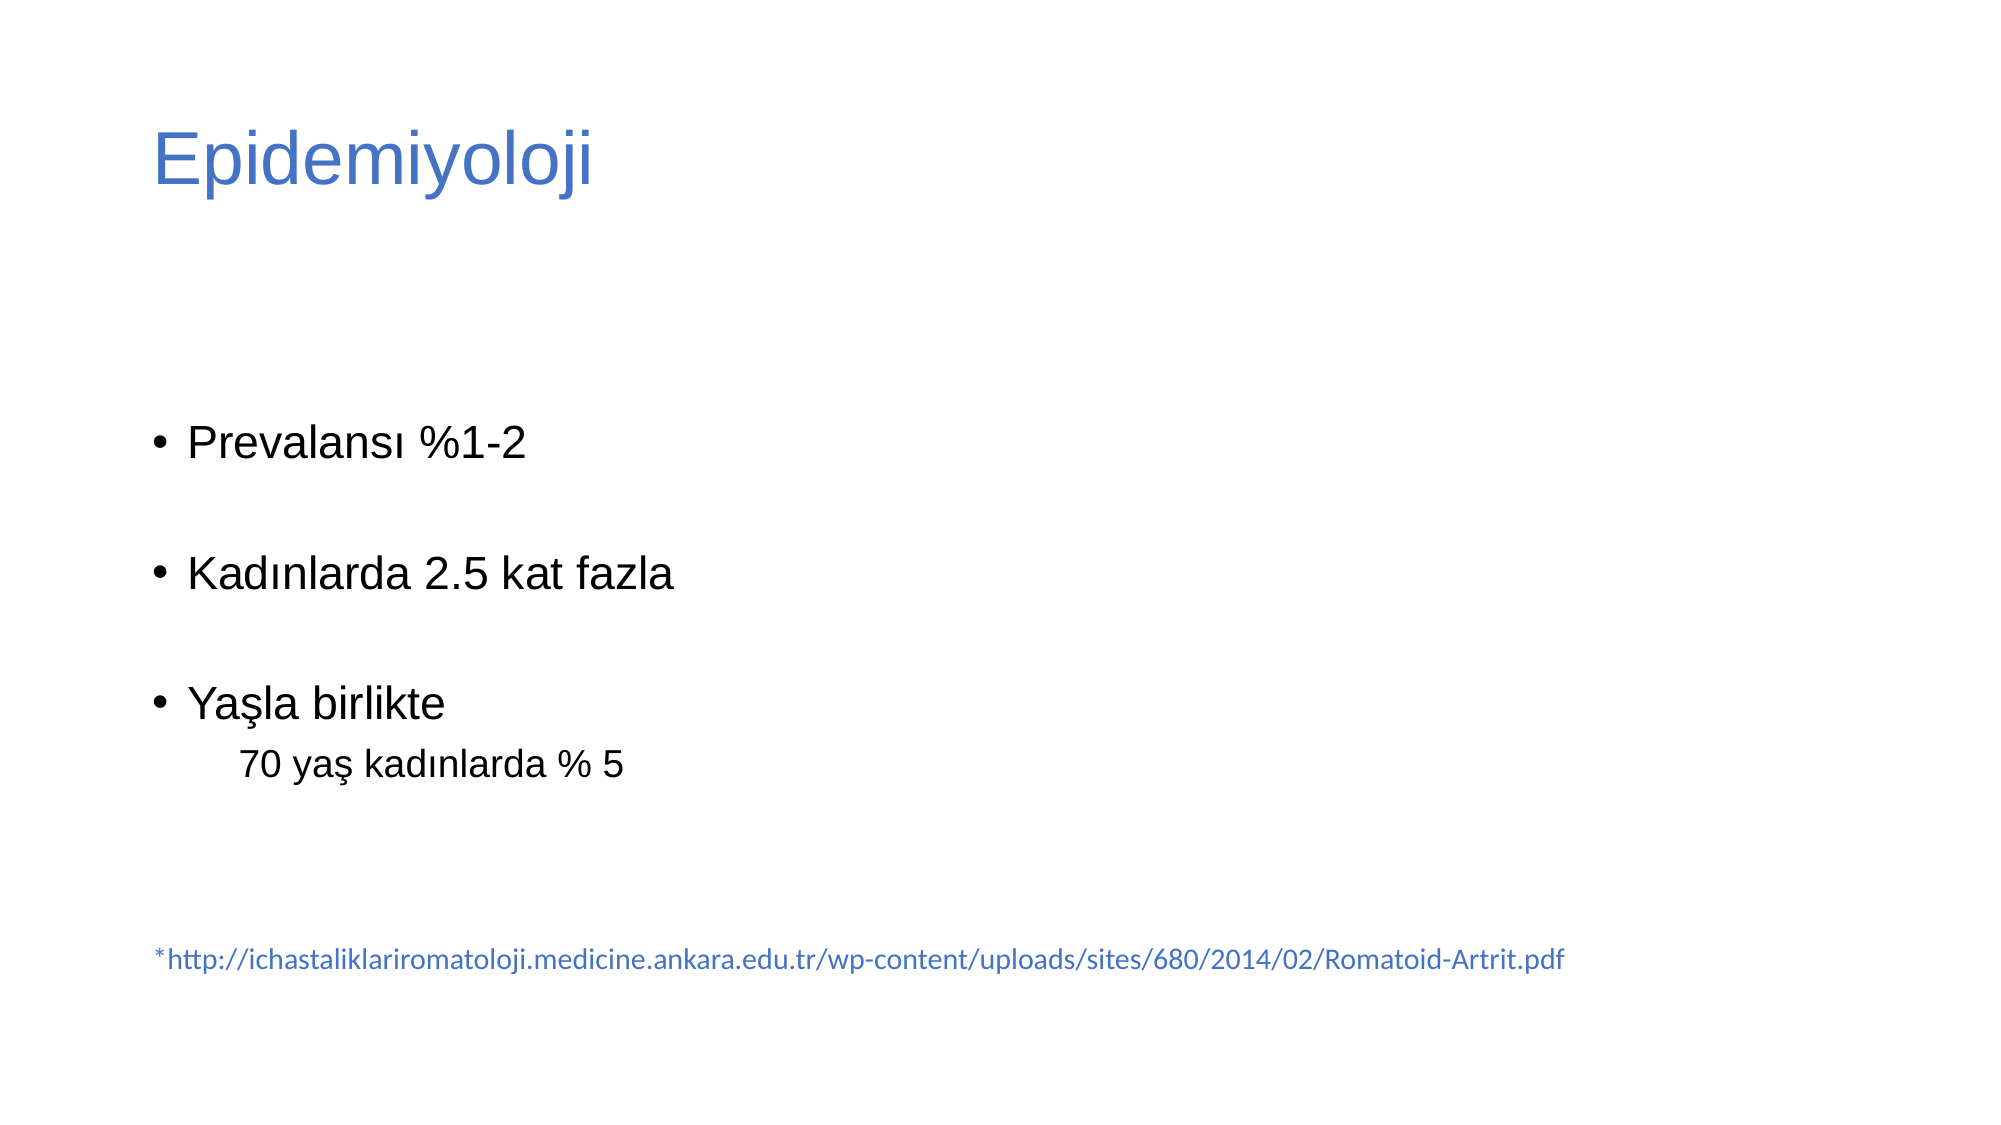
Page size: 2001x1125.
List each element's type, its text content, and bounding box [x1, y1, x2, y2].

title Epidemiyoloji [137, 51, 1863, 269]
